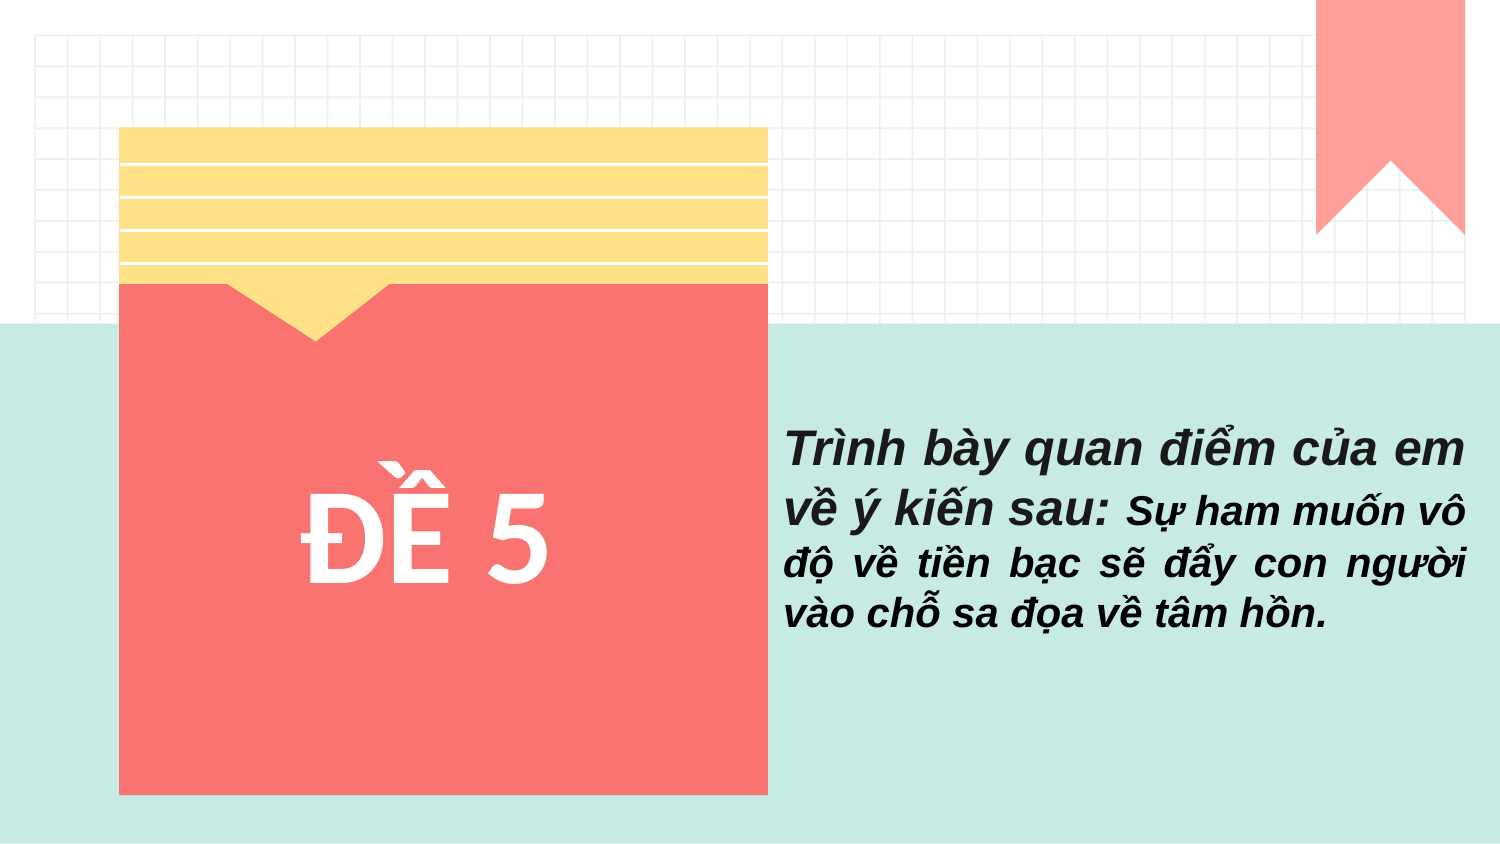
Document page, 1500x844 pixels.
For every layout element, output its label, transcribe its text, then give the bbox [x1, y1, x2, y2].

text_box [119, 269, 769, 342]
text_box Trình bày quan điểm của em về ý kiến sau: Sự ham muốn vô độ về tiền bạc sẽ đẩy con người vào chỗ sa đọa về tâm hồn. [768, 407, 1482, 703]
text_box ĐỀ 5 [283, 438, 573, 619]
text_box [119, 127, 769, 165]
text_box [119, 204, 769, 231]
text_box [119, 171, 769, 198]
text_box [119, 236, 769, 264]
text_box [1316, 0, 1466, 236]
text_box [119, 284, 768, 796]
